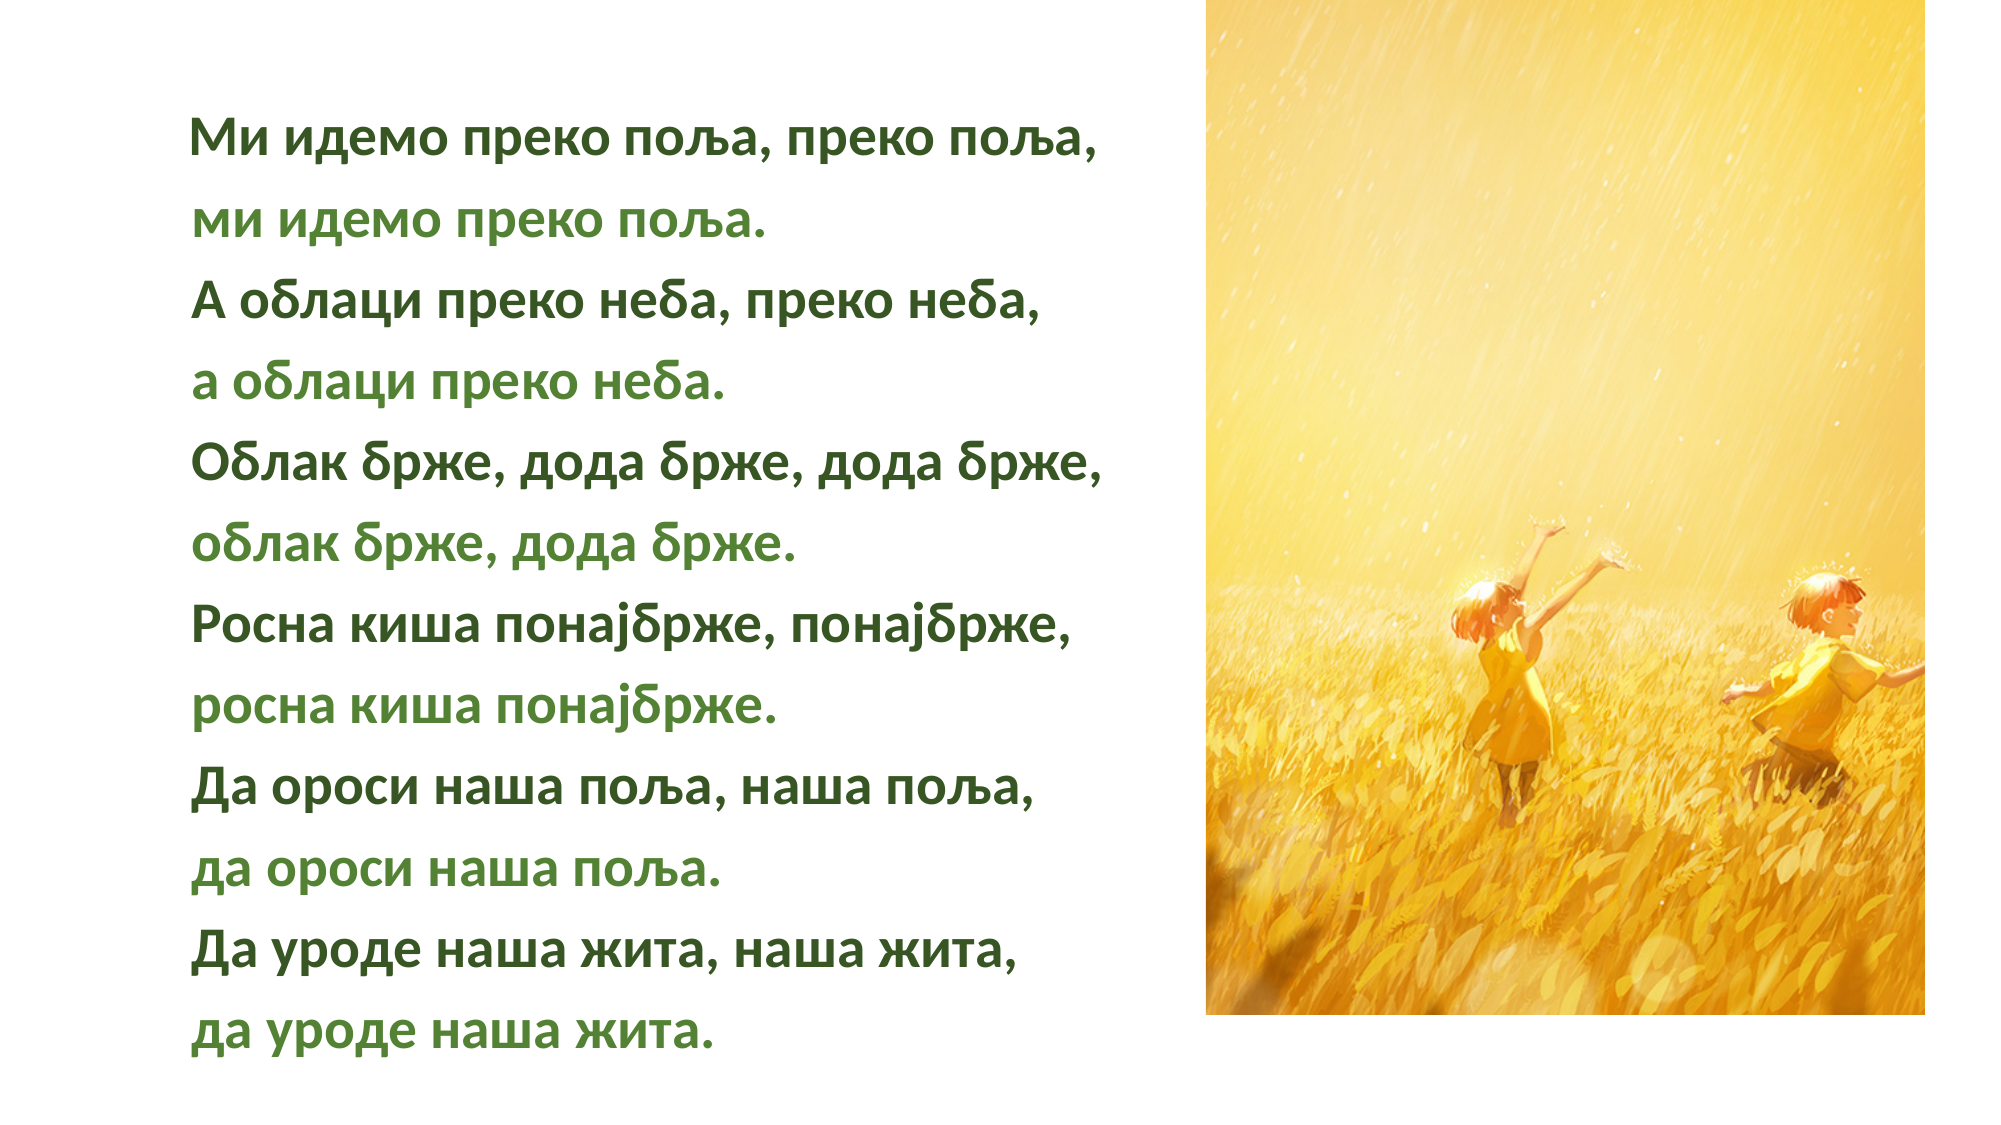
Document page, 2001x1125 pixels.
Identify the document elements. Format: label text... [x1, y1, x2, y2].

list Ми идемо преко поља, преко поља, ми идемо преко поља. А облаци преко неба, преко неба, а облаци преко неба. Облак брже, дода брже, дода брже, облак брже, дода брже. Росна киша понајбрже, понајбрже, росна киша понајбрже. Да ороси наша поља, наша поља, да ороси наша поља. Да уроде наша жита, наша жита, да уроде наша жита. [137, 98, 1863, 1071]
picture [1205, 0, 1925, 1015]
